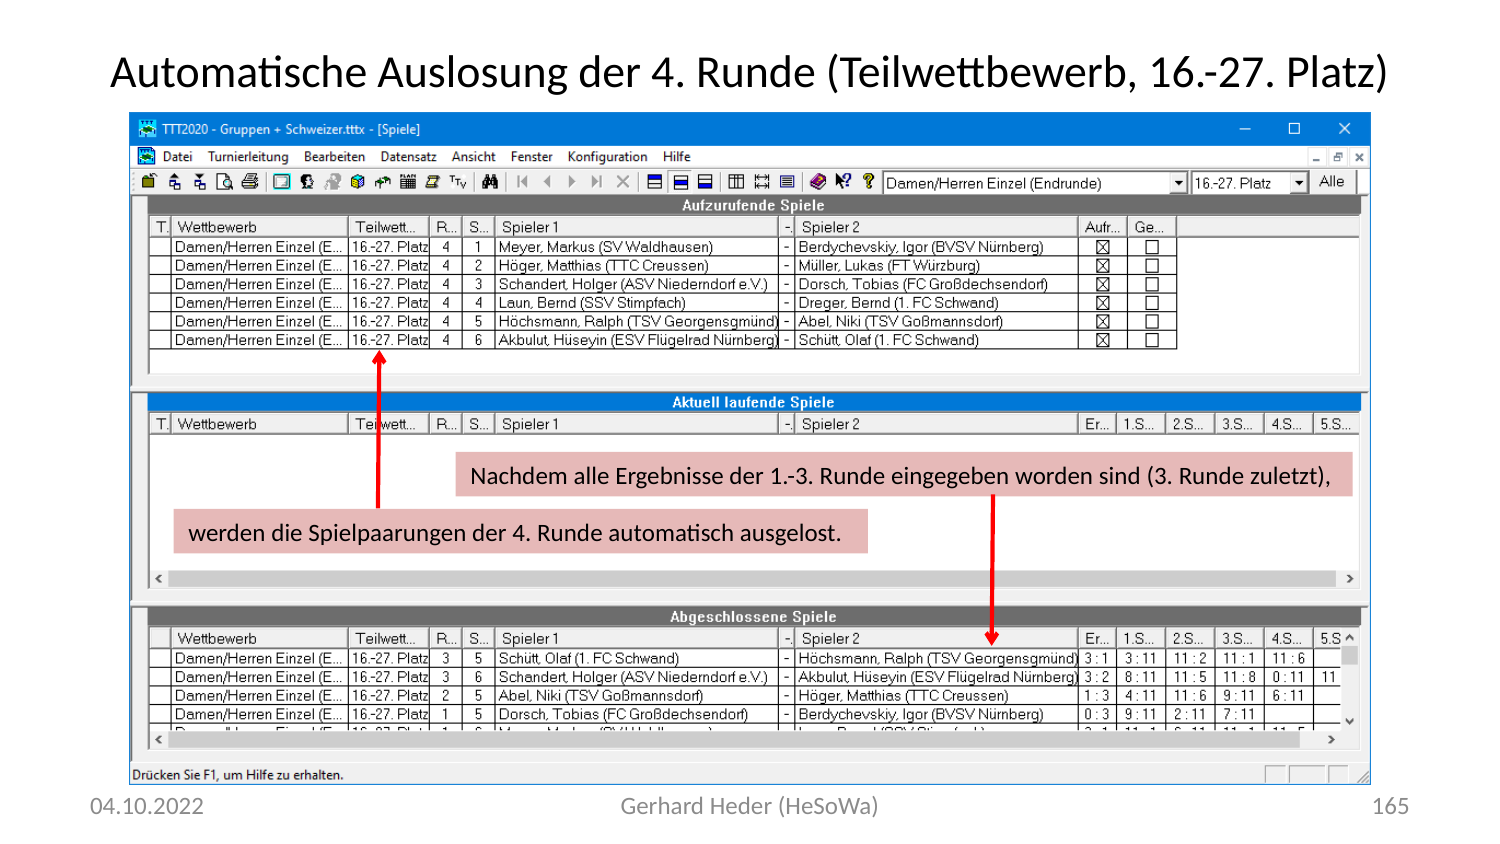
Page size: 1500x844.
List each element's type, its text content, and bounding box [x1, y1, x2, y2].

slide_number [75, 782, 425, 827]
title Automatische Auslosung der 4. Runde (Teilwettbewerb, 16.-27. Platz) [74, 33, 1426, 106]
footer Gerhard Heder (HeSoWa) [512, 794, 988, 827]
picture [129, 111, 1371, 785]
slide_number 165 [1074, 782, 1425, 827]
